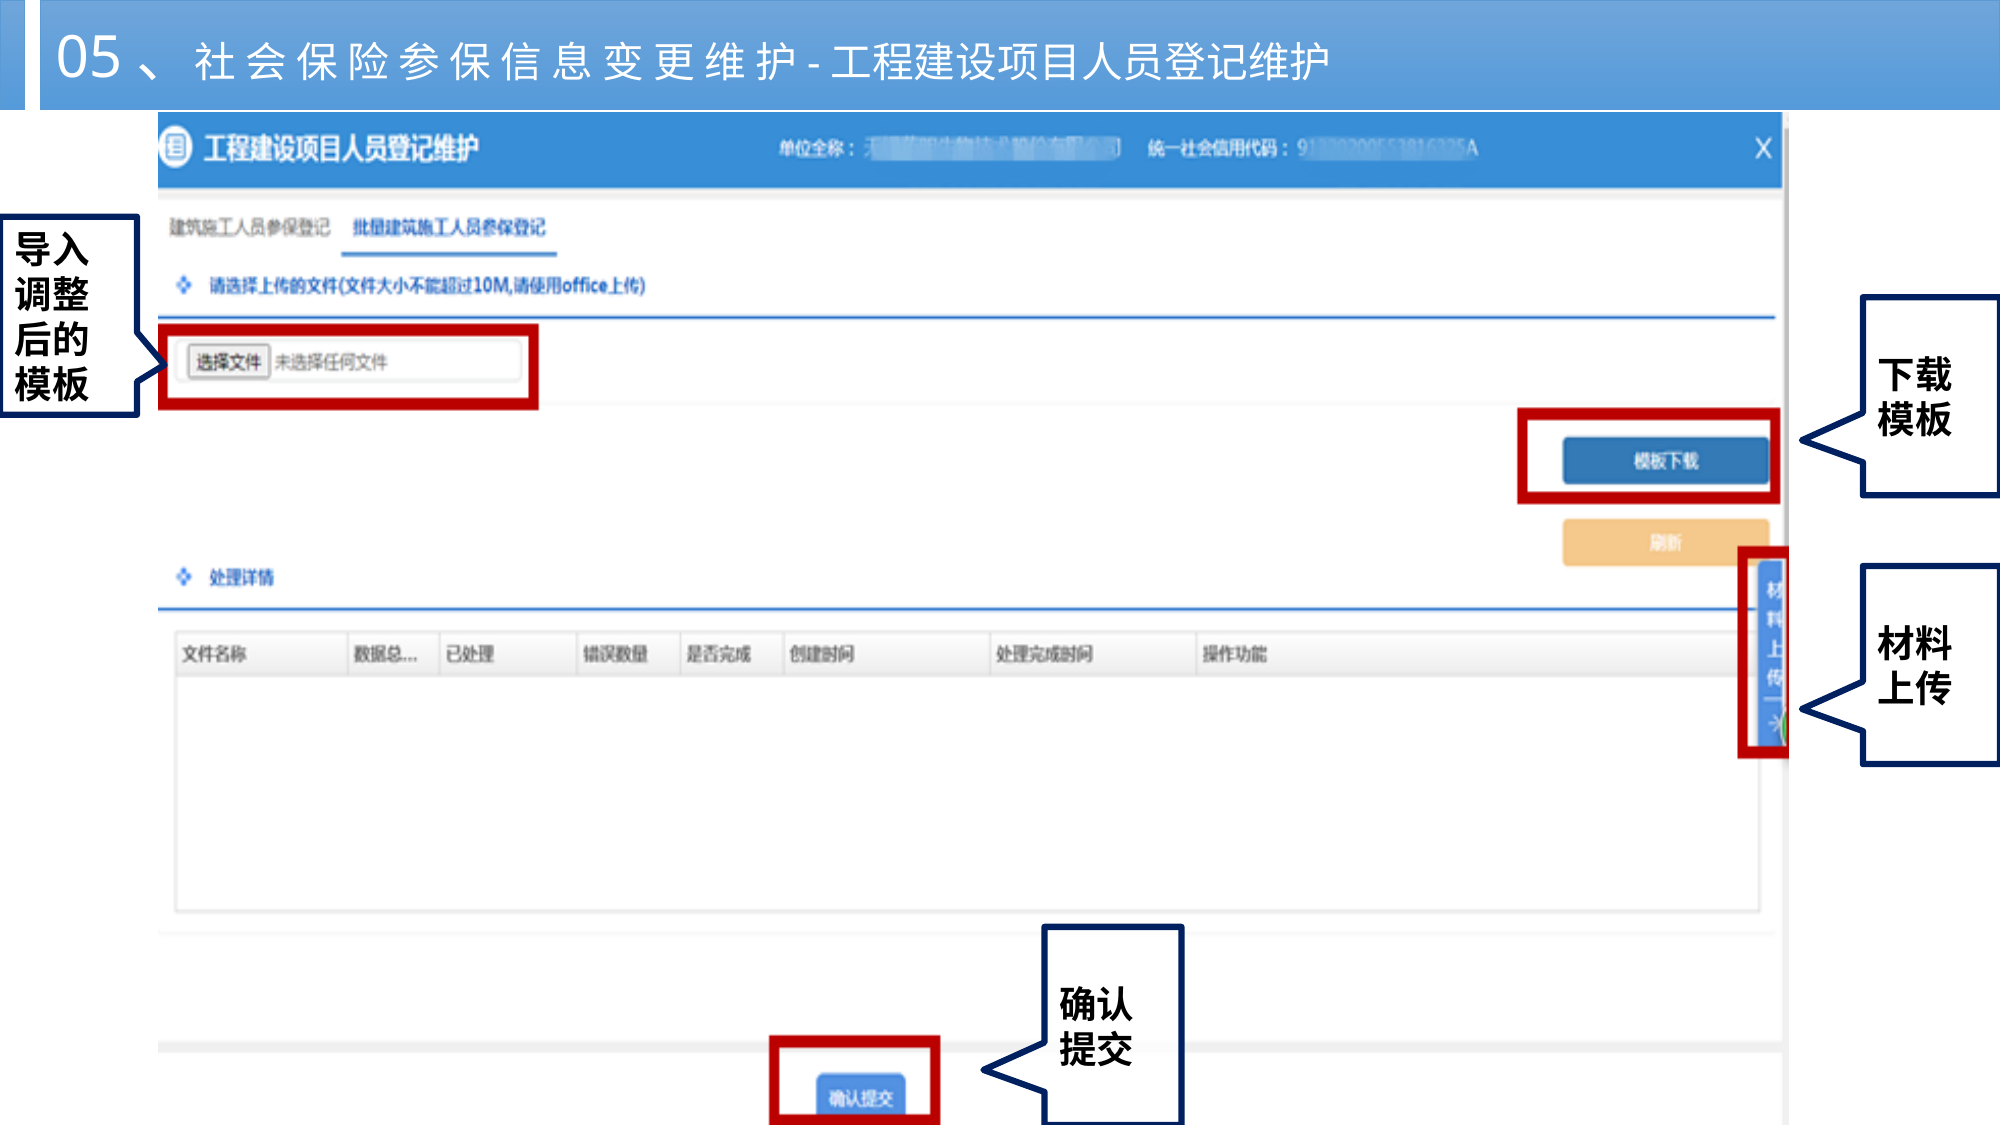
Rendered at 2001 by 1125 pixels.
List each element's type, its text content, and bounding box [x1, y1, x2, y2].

text_box 导入调整后的模板 [0, 216, 158, 415]
text_box 05、社 会 保 险 参 保 信 息 变 更 维 护-工程建设项目人员登记维护 [40, 11, 1474, 237]
picture [158, 112, 1789, 1125]
text_box 材料上传 [1801, 565, 2000, 765]
text_box 下载模板 [1801, 297, 2000, 496]
